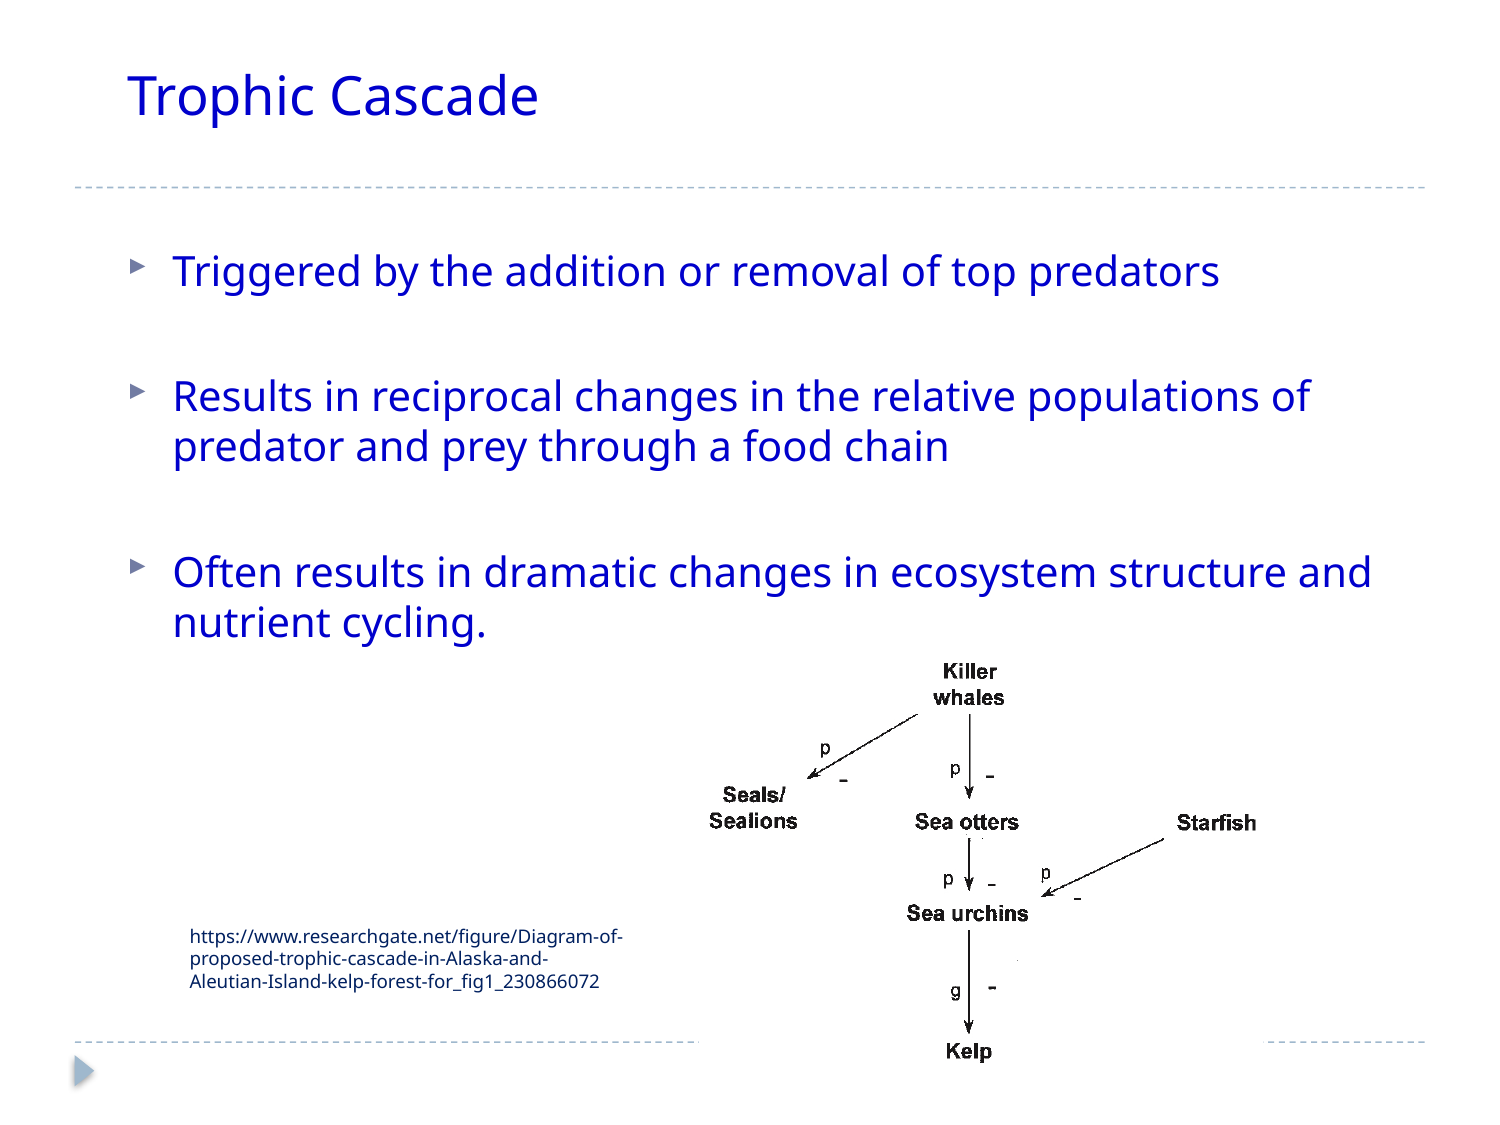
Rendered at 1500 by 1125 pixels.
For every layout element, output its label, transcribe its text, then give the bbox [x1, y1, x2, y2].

list Triggered by the addition or removal of top predators Results in reciprocal changes in the relative populations of predator and prey through a food chain Often results in dramatic changes in ecosystem structure and nutrient cycling. [112, 237, 1425, 913]
text_box https://www.researchgate.net/figure/Diagram-of-proposed-trophic-cascade-in-Alaska-and-Aleutian-Island-kelp-forest-for_fig1_230866072 [174, 917, 638, 1000]
picture [699, 649, 1263, 1077]
title Trophic Cascade [112, 0, 1388, 188]
